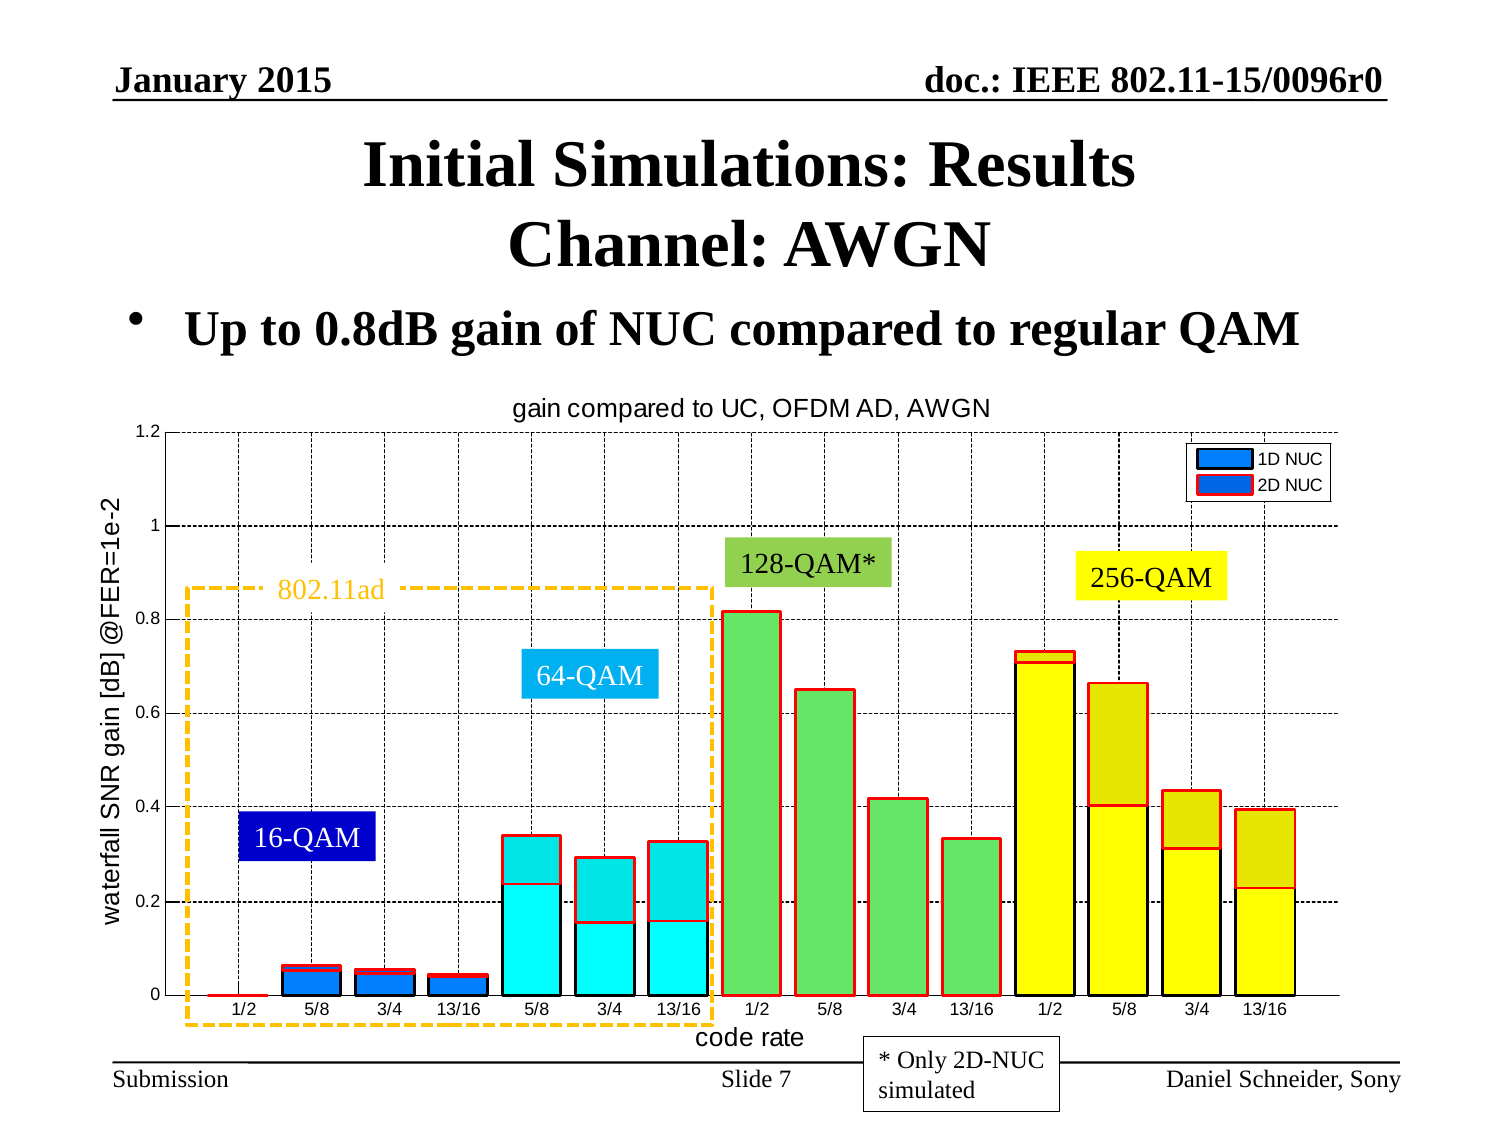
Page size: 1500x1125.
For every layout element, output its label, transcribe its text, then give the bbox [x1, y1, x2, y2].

footer Daniel Schneider, Sony [1154, 1080, 1402, 1093]
picture [0, 382, 1483, 1072]
list Up to 0.8dB gain of NUC compared to regular QAM [112, 287, 1488, 1001]
text_box * Only 2D-NUC simulated [863, 1080, 1060, 1112]
slide_number Slide 7 [712, 1080, 800, 1093]
title Initial Simulations: Results Channel: AWGN [112, 112, 1388, 288]
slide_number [114, 54, 368, 101]
